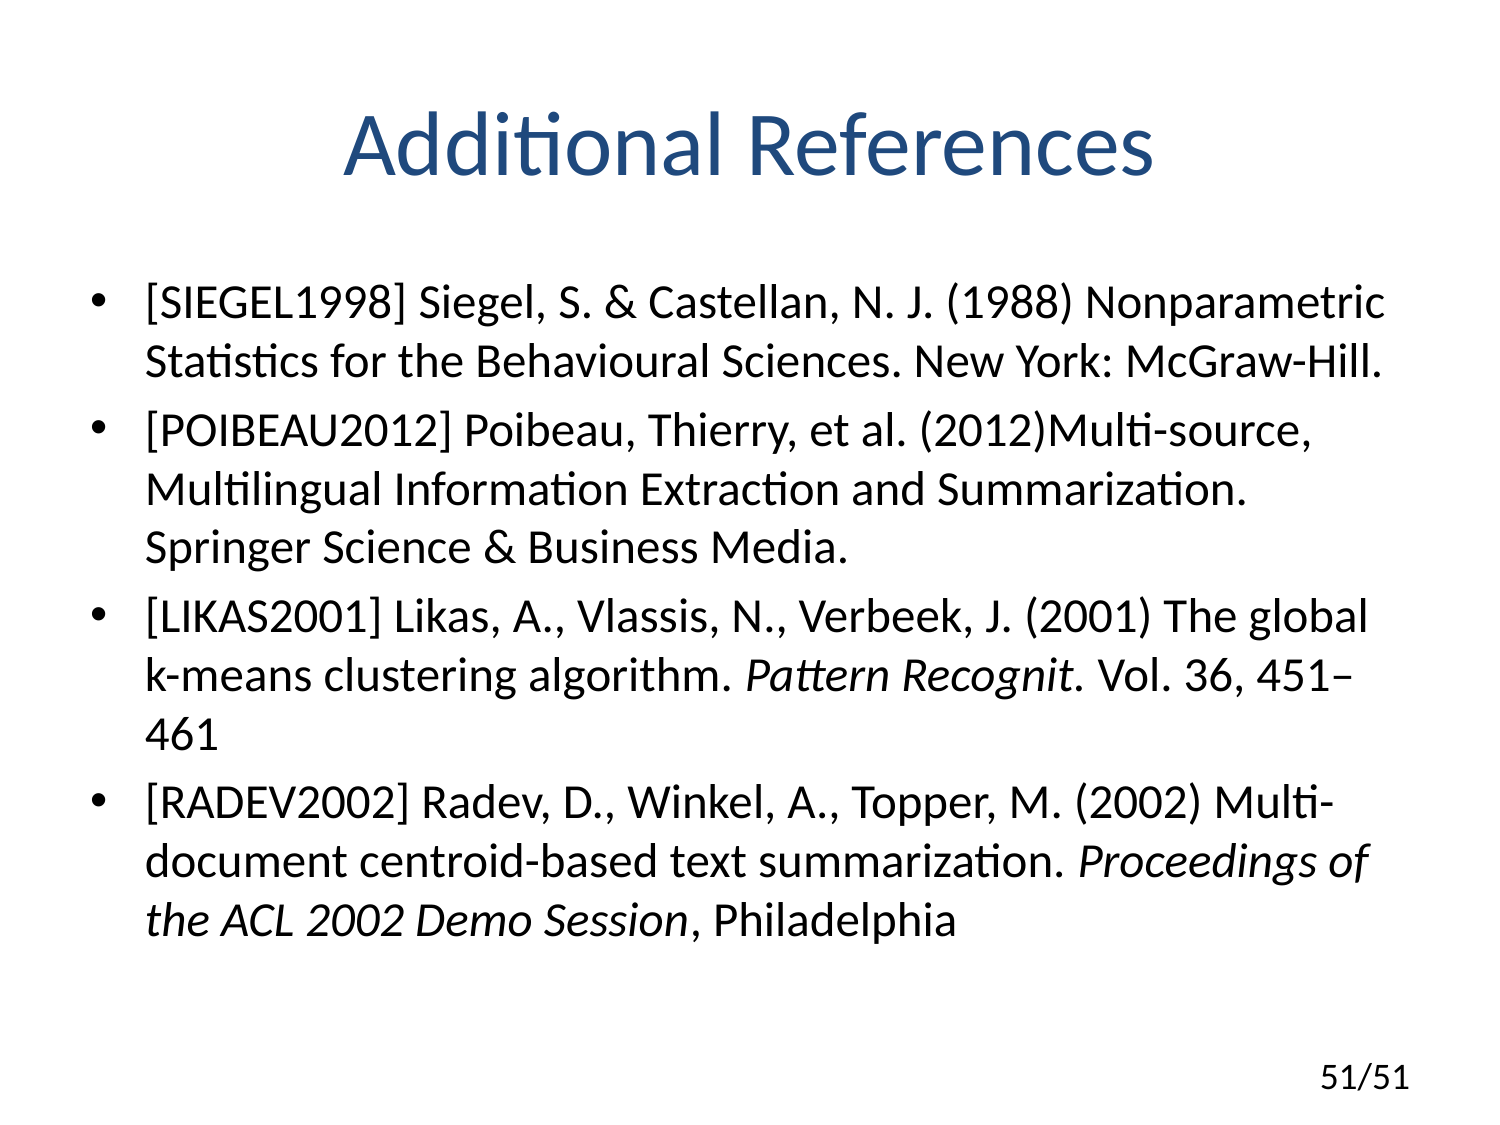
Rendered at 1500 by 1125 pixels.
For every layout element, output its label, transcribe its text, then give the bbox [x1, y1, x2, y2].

list [SIEGEL1998] Siegel, S. & Castellan, N. J. (1988) Nonparametric Statistics for the Behavioural Sciences. New York: McGraw-Hill. [POIBEAU2012] Poibeau, Thierry, et al. (2012)Multi-source, Multilingual Information Extraction and Summarization. Springer Science & Business Media. [LIKAS2001] Likas, A., Vlassis, N., Verbeek, J. (2001) The global k-means clustering algorithm. Pattern Recognit. Vol. 36, 451–461 [RADEV2002] Radev, D., Winkel, A., Topper, M. (2002) Multi-document centroid-based text summarization. Proceedings of the ACL 2002 Demo Session, Philadelphia [75, 262, 1425, 1005]
title Additional References [75, 45, 1425, 233]
